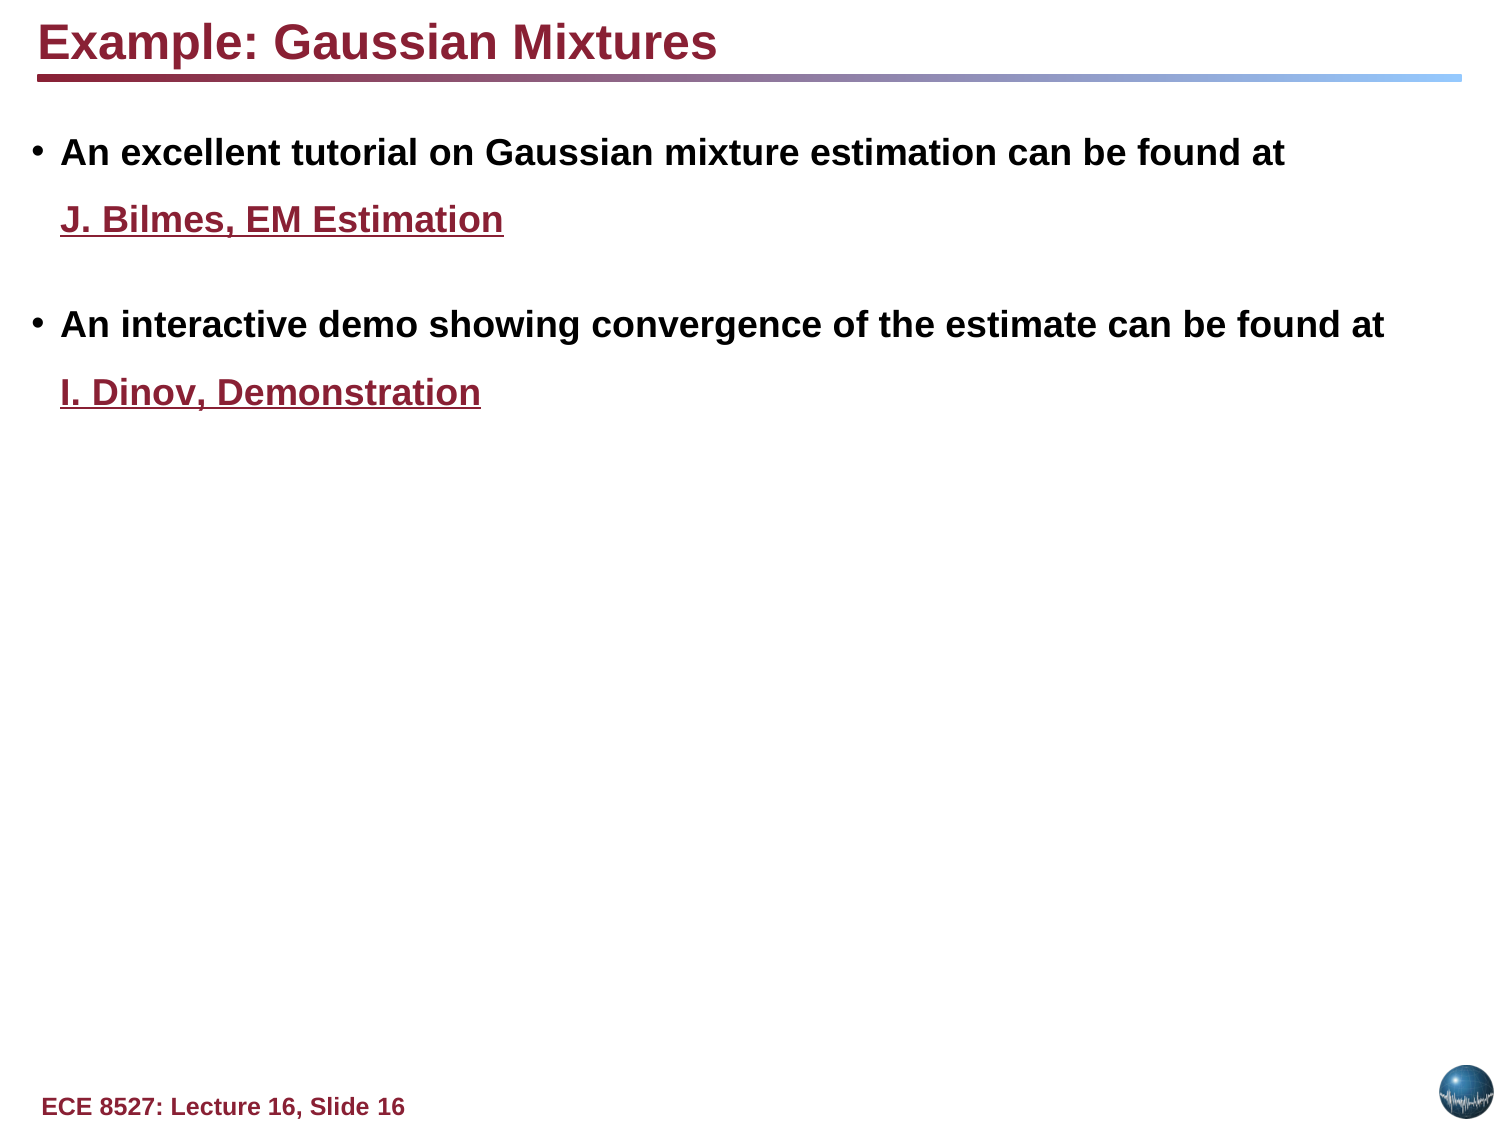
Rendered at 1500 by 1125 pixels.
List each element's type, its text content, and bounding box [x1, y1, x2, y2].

text_box An excellent tutorial on Gaussian mixture estimation can be found at J. Bilmes, EM Estimation An interactive demo showing convergence of the estimate can be found at I. Dinov, Demonstration [31, 105, 1453, 413]
picture [1439, 1065, 1494, 1119]
text_box Example: Gaussian Mixtures [37, 9, 1163, 70]
